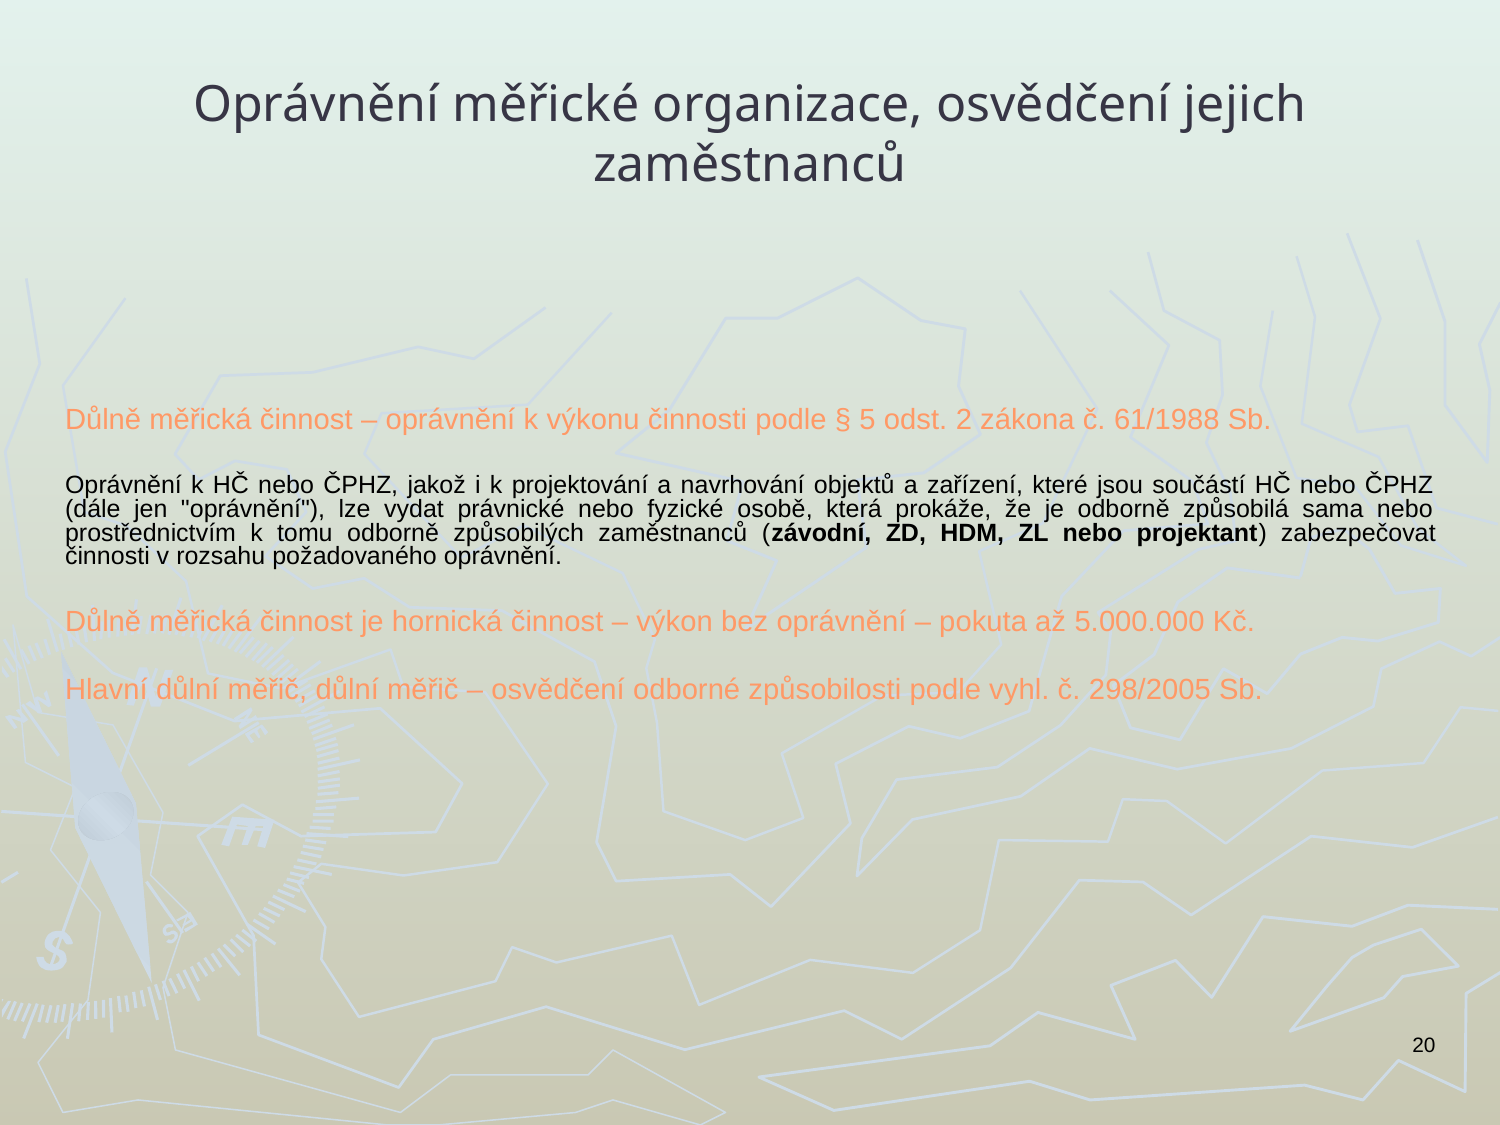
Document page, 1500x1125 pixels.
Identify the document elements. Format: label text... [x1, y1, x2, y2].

title Oprávnění měřické organizace, osvědčení jejich zaměstnanců [49, 37, 1451, 226]
slide_number 20 [1074, 1024, 1451, 1103]
list Důlně měřická činnost – oprávnění k výkonu činnosti podle § 5 odst. 2 zákona č. 61/1988 Sb. Oprávnění k HČ nebo ČPHZ, jakož i k projektování a navrhování objektů a zařízení, které jsou součástí HČ nebo ČPHZ (dále jen "oprávnění"), lze vydat právnické nebo fyzické osobě, která prokáže, že je odborně způsobilá sama nebo prostřednictvím k tomu odborně způsobilých zaměstnanců (závodní, ZD, HDM, ZL nebo projektant) zabezpečovat činnosti v rozsahu požadovaného oprávnění. Důlně měřická činnost je hornická činnost – výkon bez oprávnění – pokuta až 5.000.000 Kč. Hlavní důlní měřič, důlní měřič – osvědčení odborné způsobilosti podle vyhl. č. 298/2005 Sb. [49, 399, 1452, 851]
